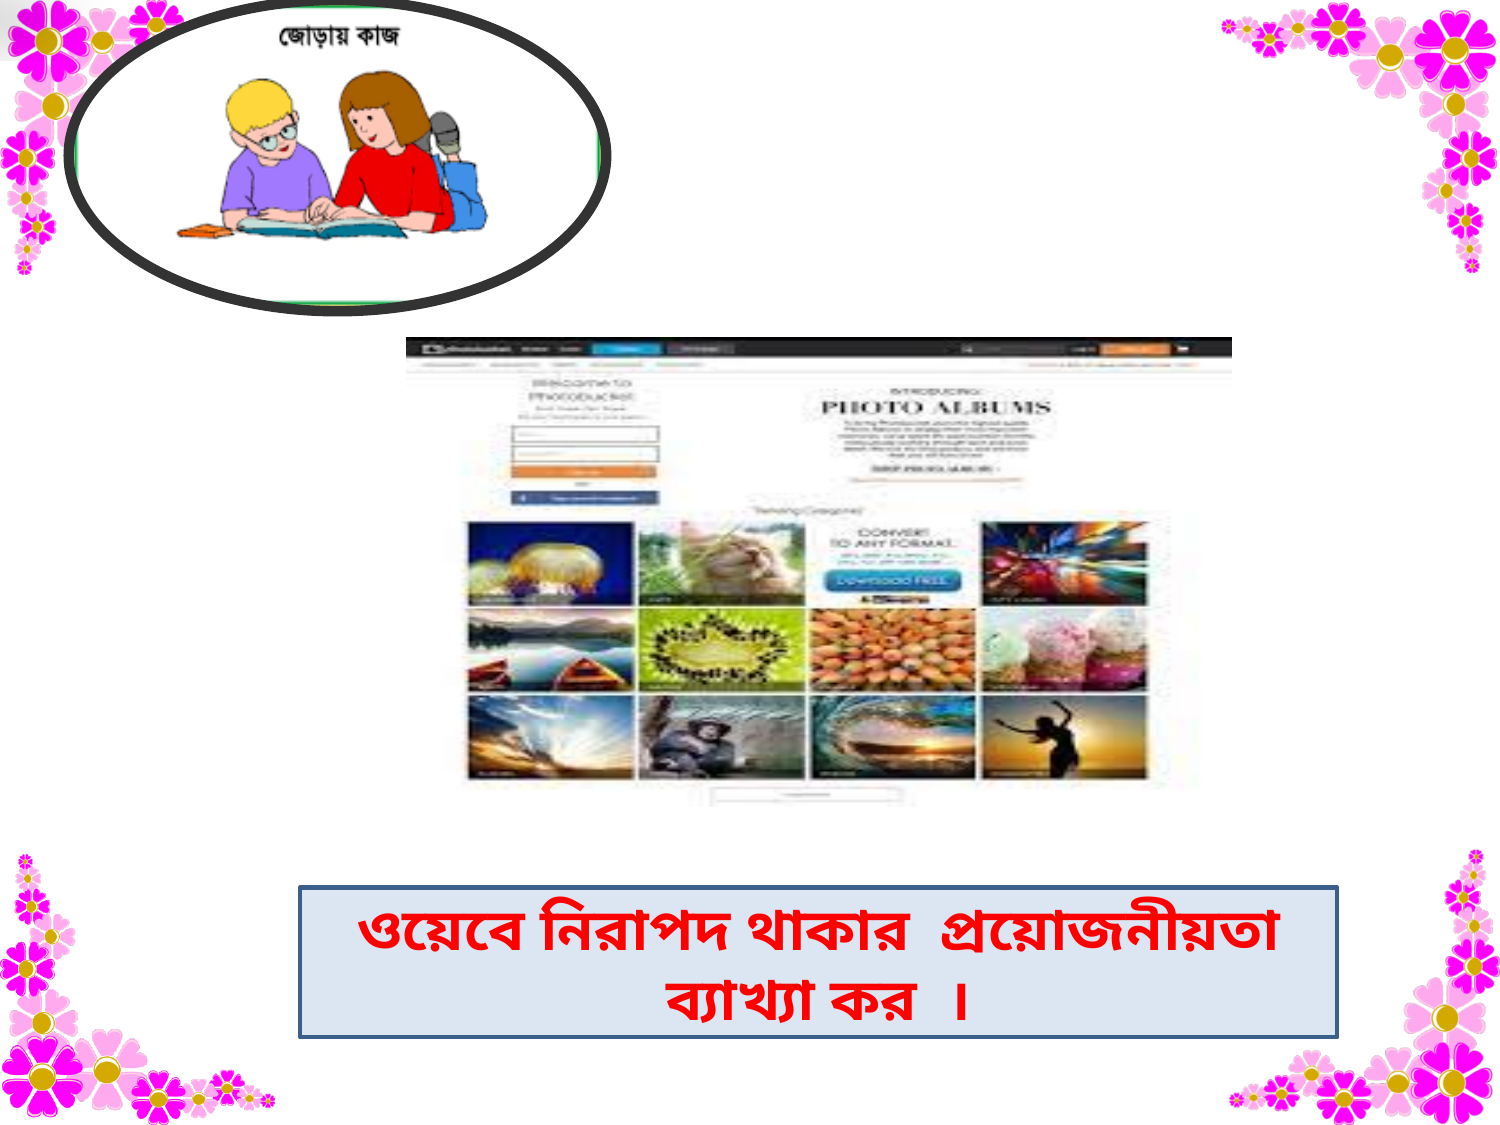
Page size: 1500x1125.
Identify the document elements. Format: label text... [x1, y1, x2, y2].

picture [0, 854, 275, 1125]
picture [405, 337, 1232, 807]
picture [1222, 3, 1497, 273]
picture [1, 0, 607, 312]
text_box ওয়েবে নিরাপদ থাকার প্রয়োজনীয়তা ব্যাখ্যা কর । [298, 885, 1339, 1039]
picture [1230, 850, 1500, 1125]
